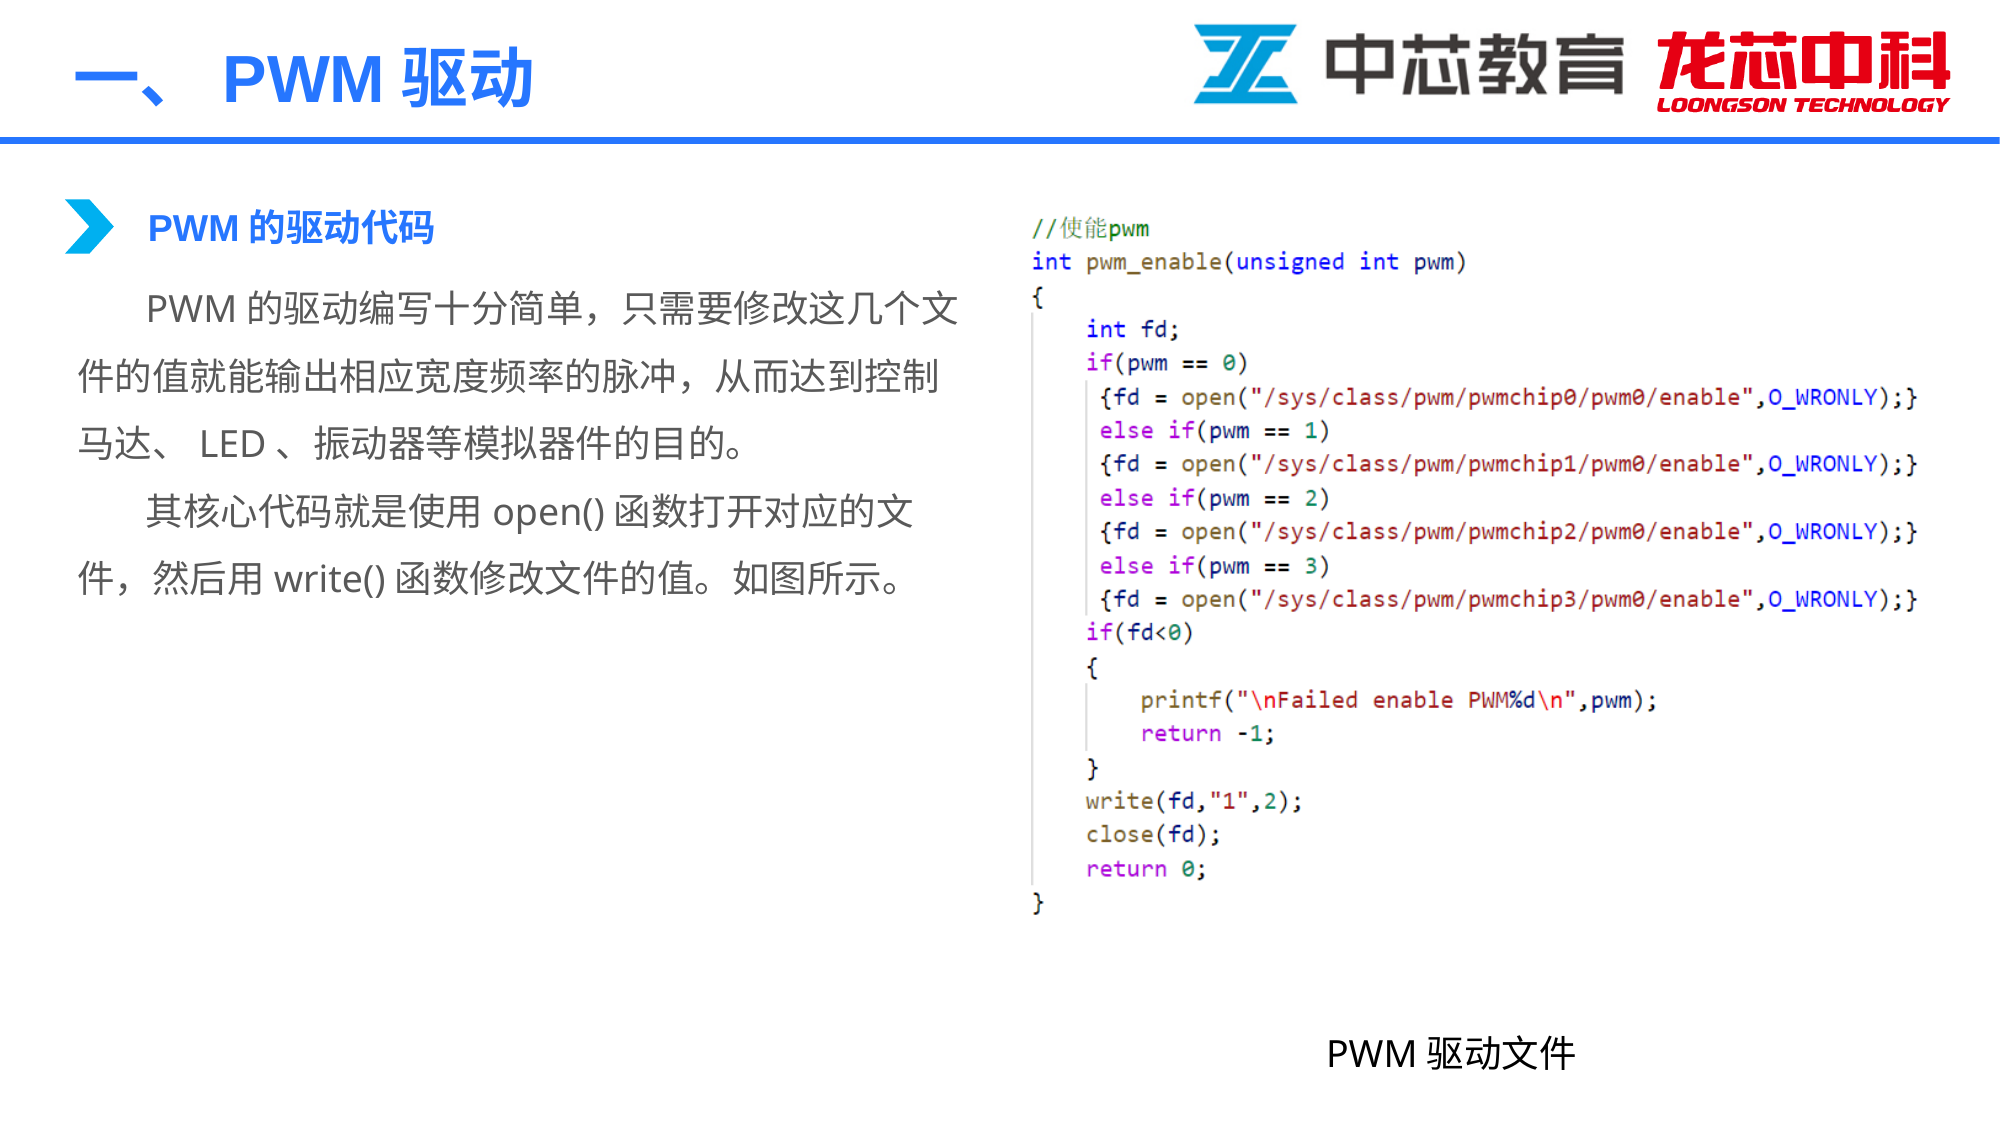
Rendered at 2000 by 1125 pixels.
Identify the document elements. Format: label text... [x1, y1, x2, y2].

picture [1655, 26, 1951, 114]
picture [1164, 0, 1652, 130]
text_box PWM的驱动代码 [132, 196, 452, 257]
text_box PWM驱动文件 [987, 1023, 1872, 1083]
picture [987, 190, 1963, 921]
text_box PWM的驱动编写十分简单，只需要修改这几个文件的值就能输出相应宽度频率的脉冲，从而达到控制马达、LED、振动器等模拟器件的目的。 其核心代码就是使用open()函数打开对应的文件，然后用write()函数修改文件的值。如图所示。 [62, 255, 976, 608]
text_box 一、PWM驱动 [58, 21, 1159, 130]
text_box [63, 197, 116, 256]
